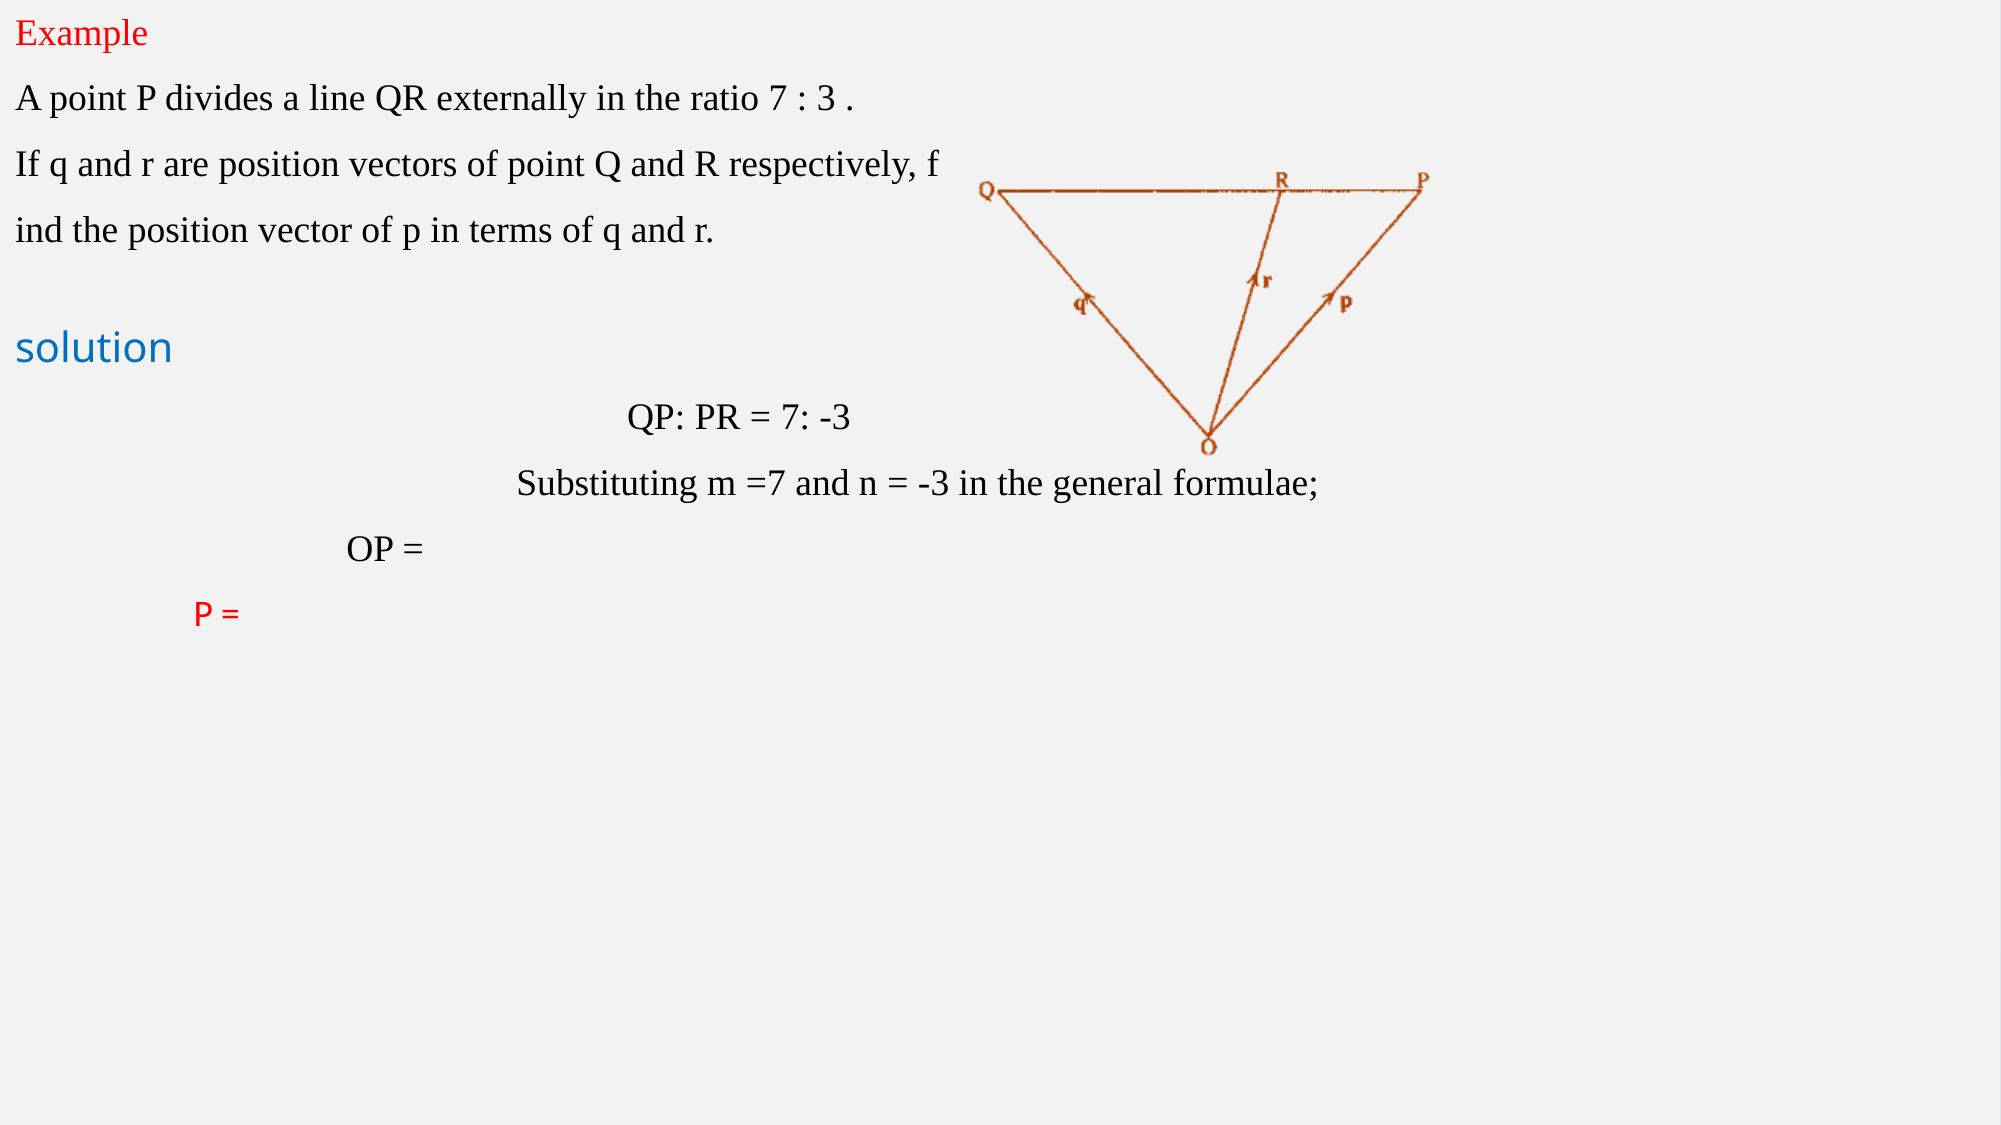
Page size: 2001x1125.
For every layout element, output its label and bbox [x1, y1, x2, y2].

picture [968, 159, 1432, 459]
